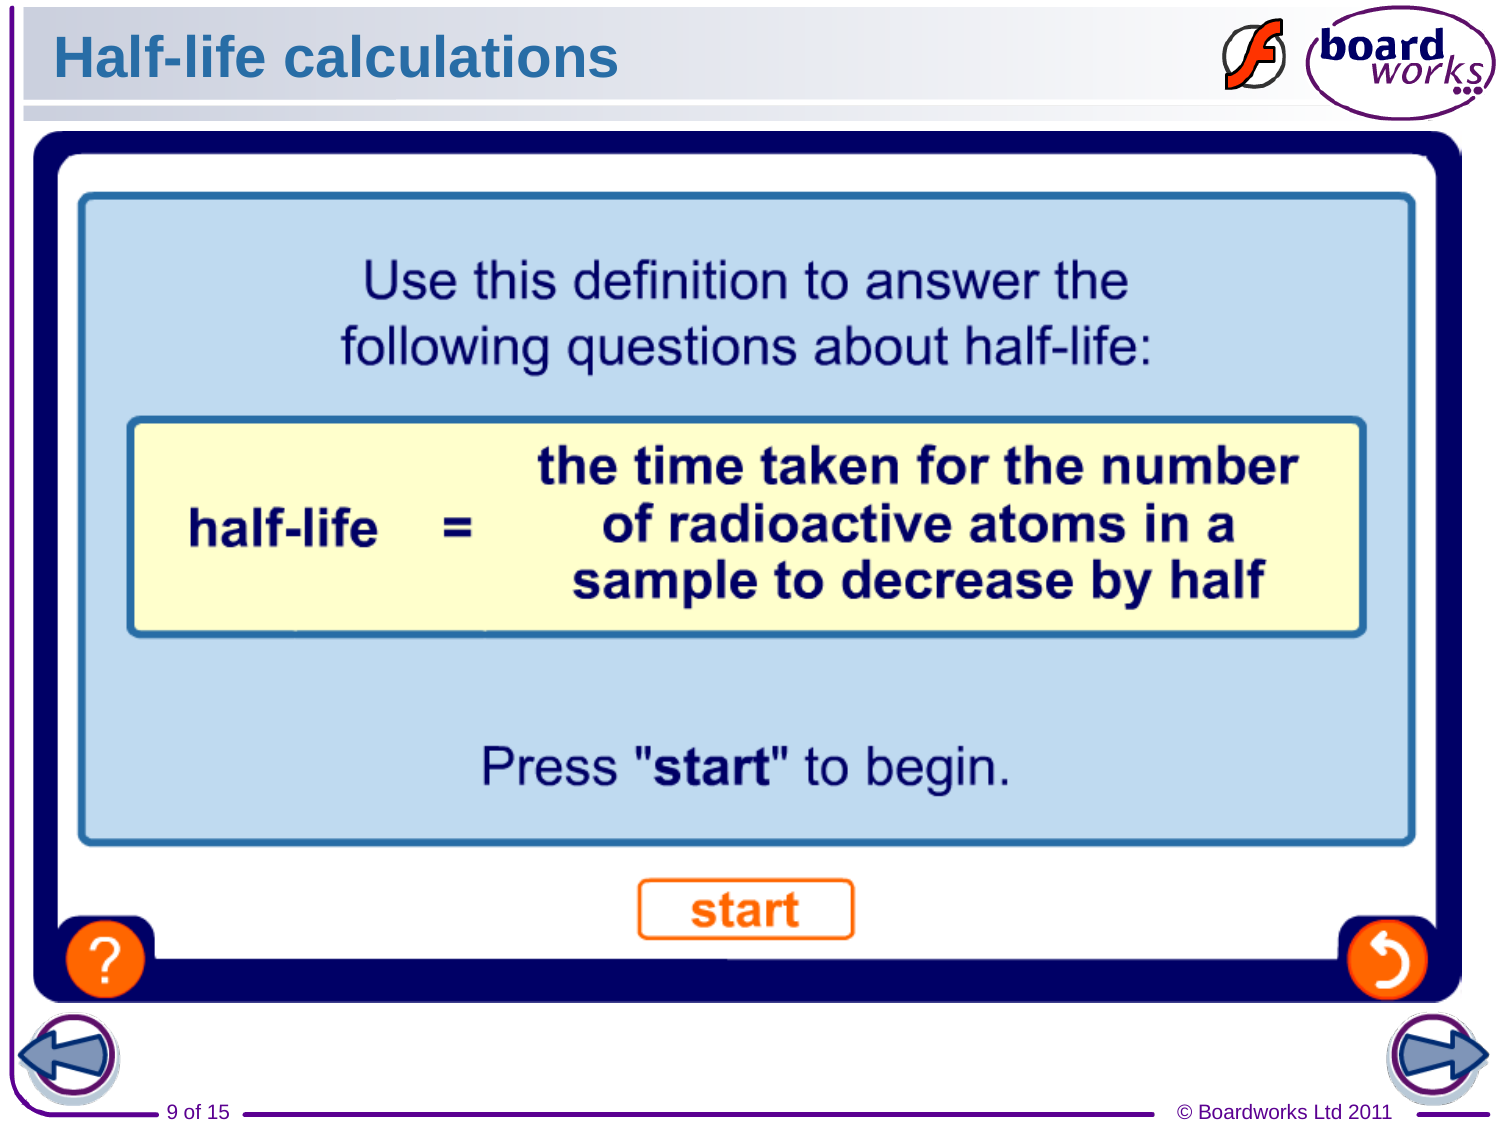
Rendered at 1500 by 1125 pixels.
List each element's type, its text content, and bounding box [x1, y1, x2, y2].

title Half-life calculations [38, 8, 1308, 99]
picture [0, 0, 1500, 1125]
